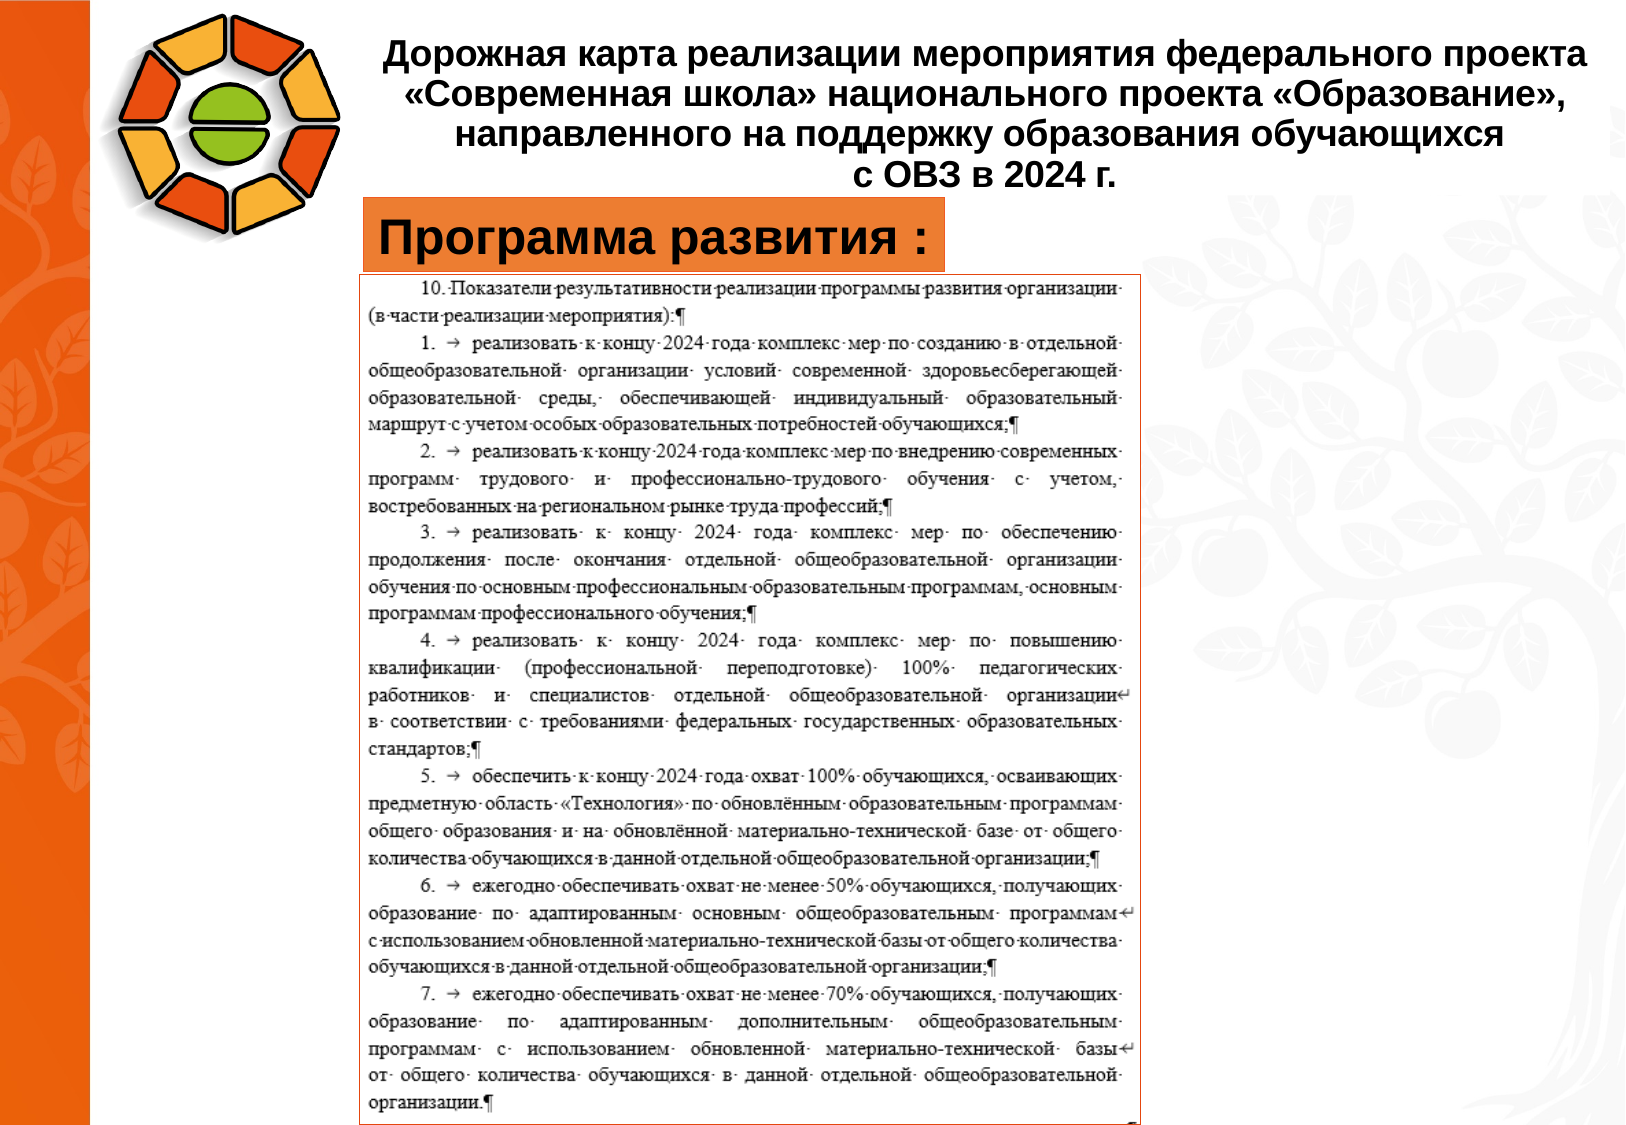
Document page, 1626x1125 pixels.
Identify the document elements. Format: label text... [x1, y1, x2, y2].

text_box [98, 13, 341, 244]
picture [0, 0, 1625, 1125]
text_box Программа развития : [363, 197, 945, 272]
text_box Дорожная карта реализации мероприятия федерального проекта «Современная школа» национального проекта «Образование», направленного на поддержку образования обучающихся с ОВЗ в 2024 г. [359, 31, 1611, 196]
